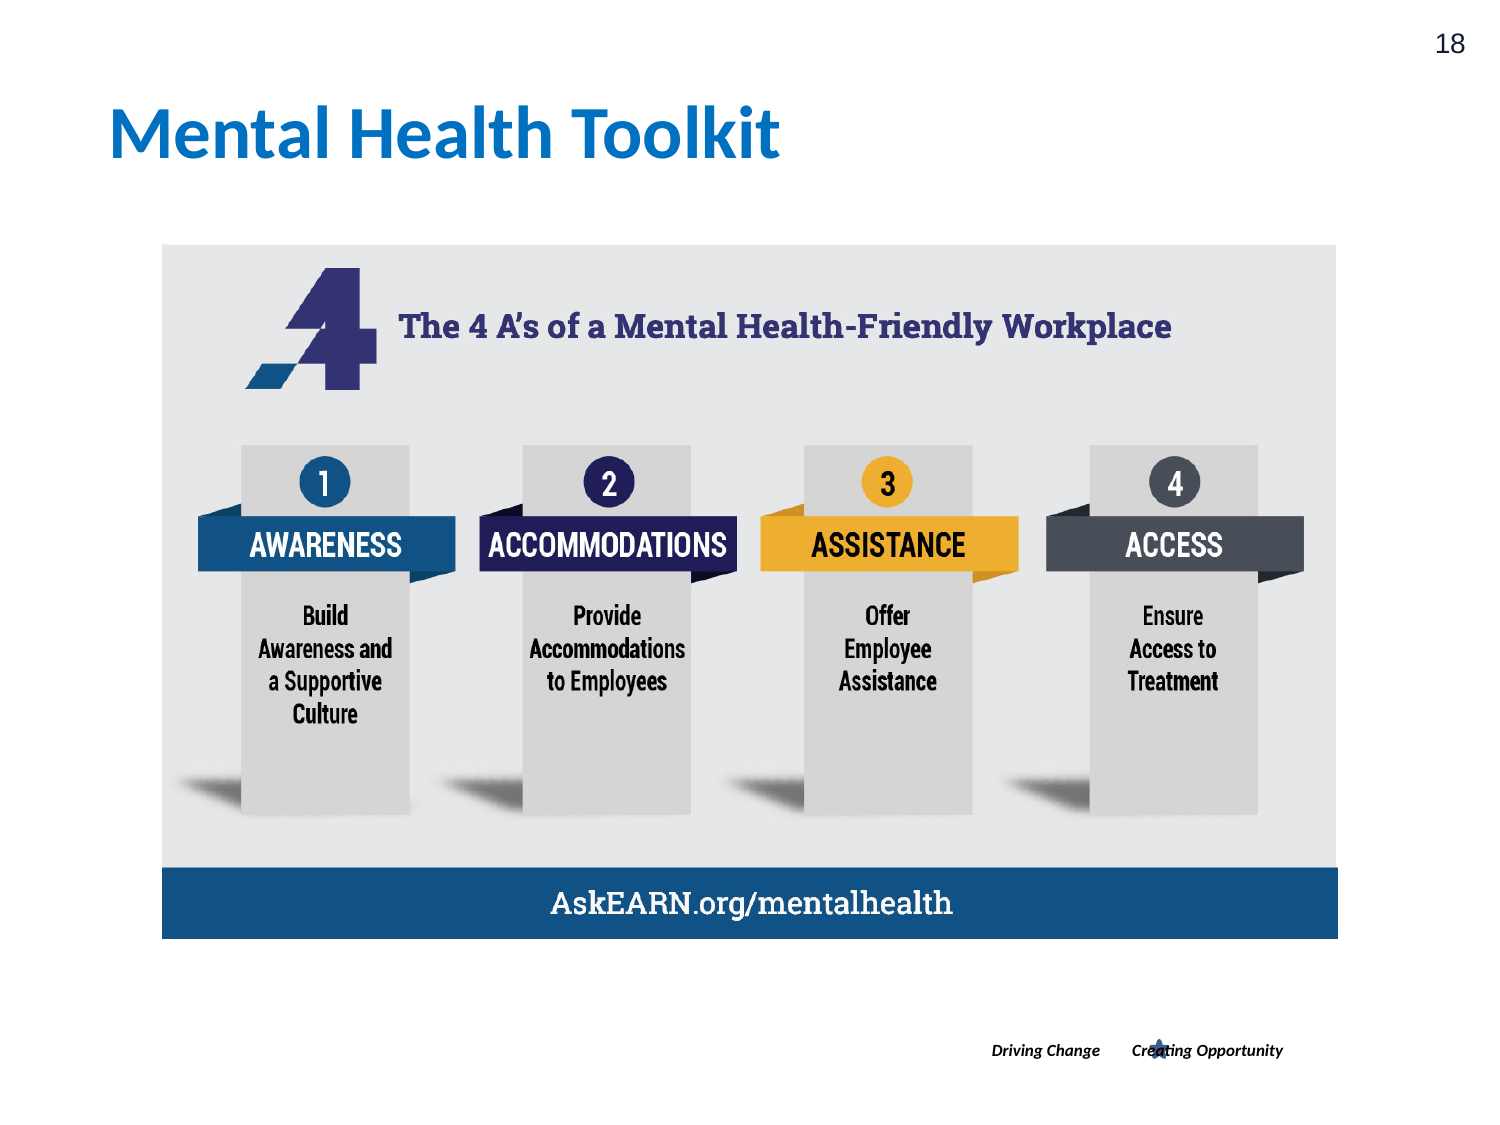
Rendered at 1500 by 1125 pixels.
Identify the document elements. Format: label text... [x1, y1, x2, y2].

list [162, 244, 1338, 939]
title Mental Health Toolkit [93, 76, 1208, 283]
